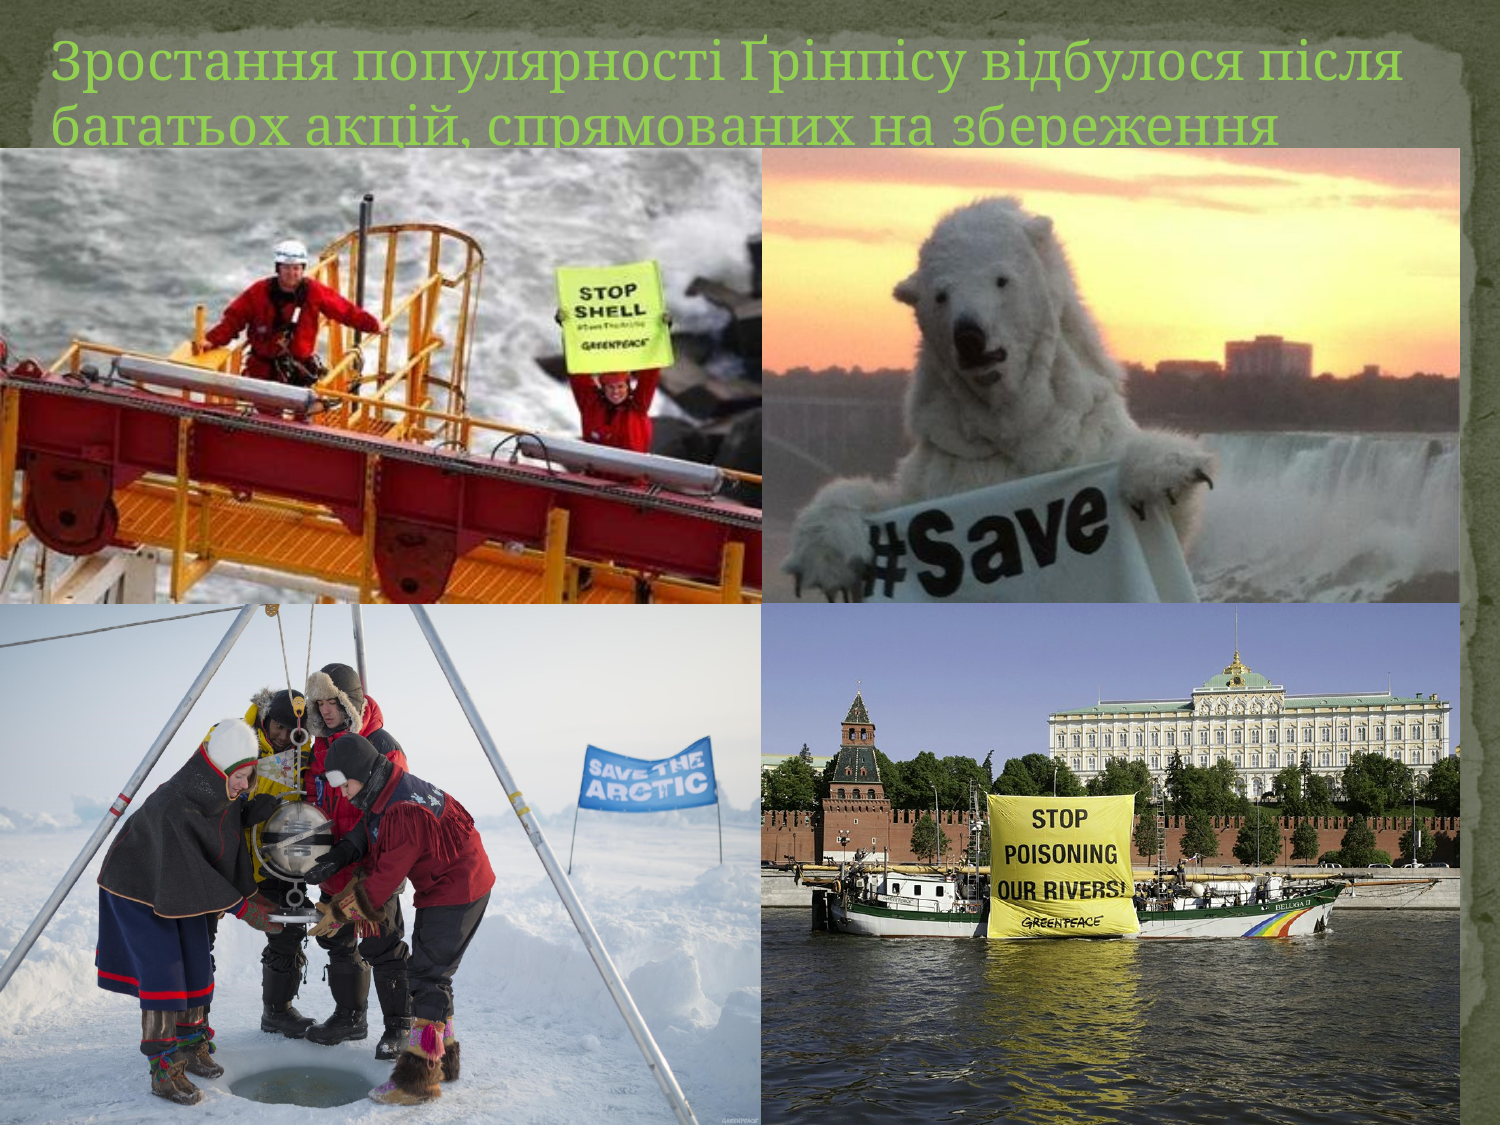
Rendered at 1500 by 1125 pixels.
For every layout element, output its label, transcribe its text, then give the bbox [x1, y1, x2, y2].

list Зростання популярності Ґрінпісу відбулося після багатьох акцій, спрямованих на збереження довкілля. [35, 19, 1500, 291]
picture [0, 148, 1460, 1125]
